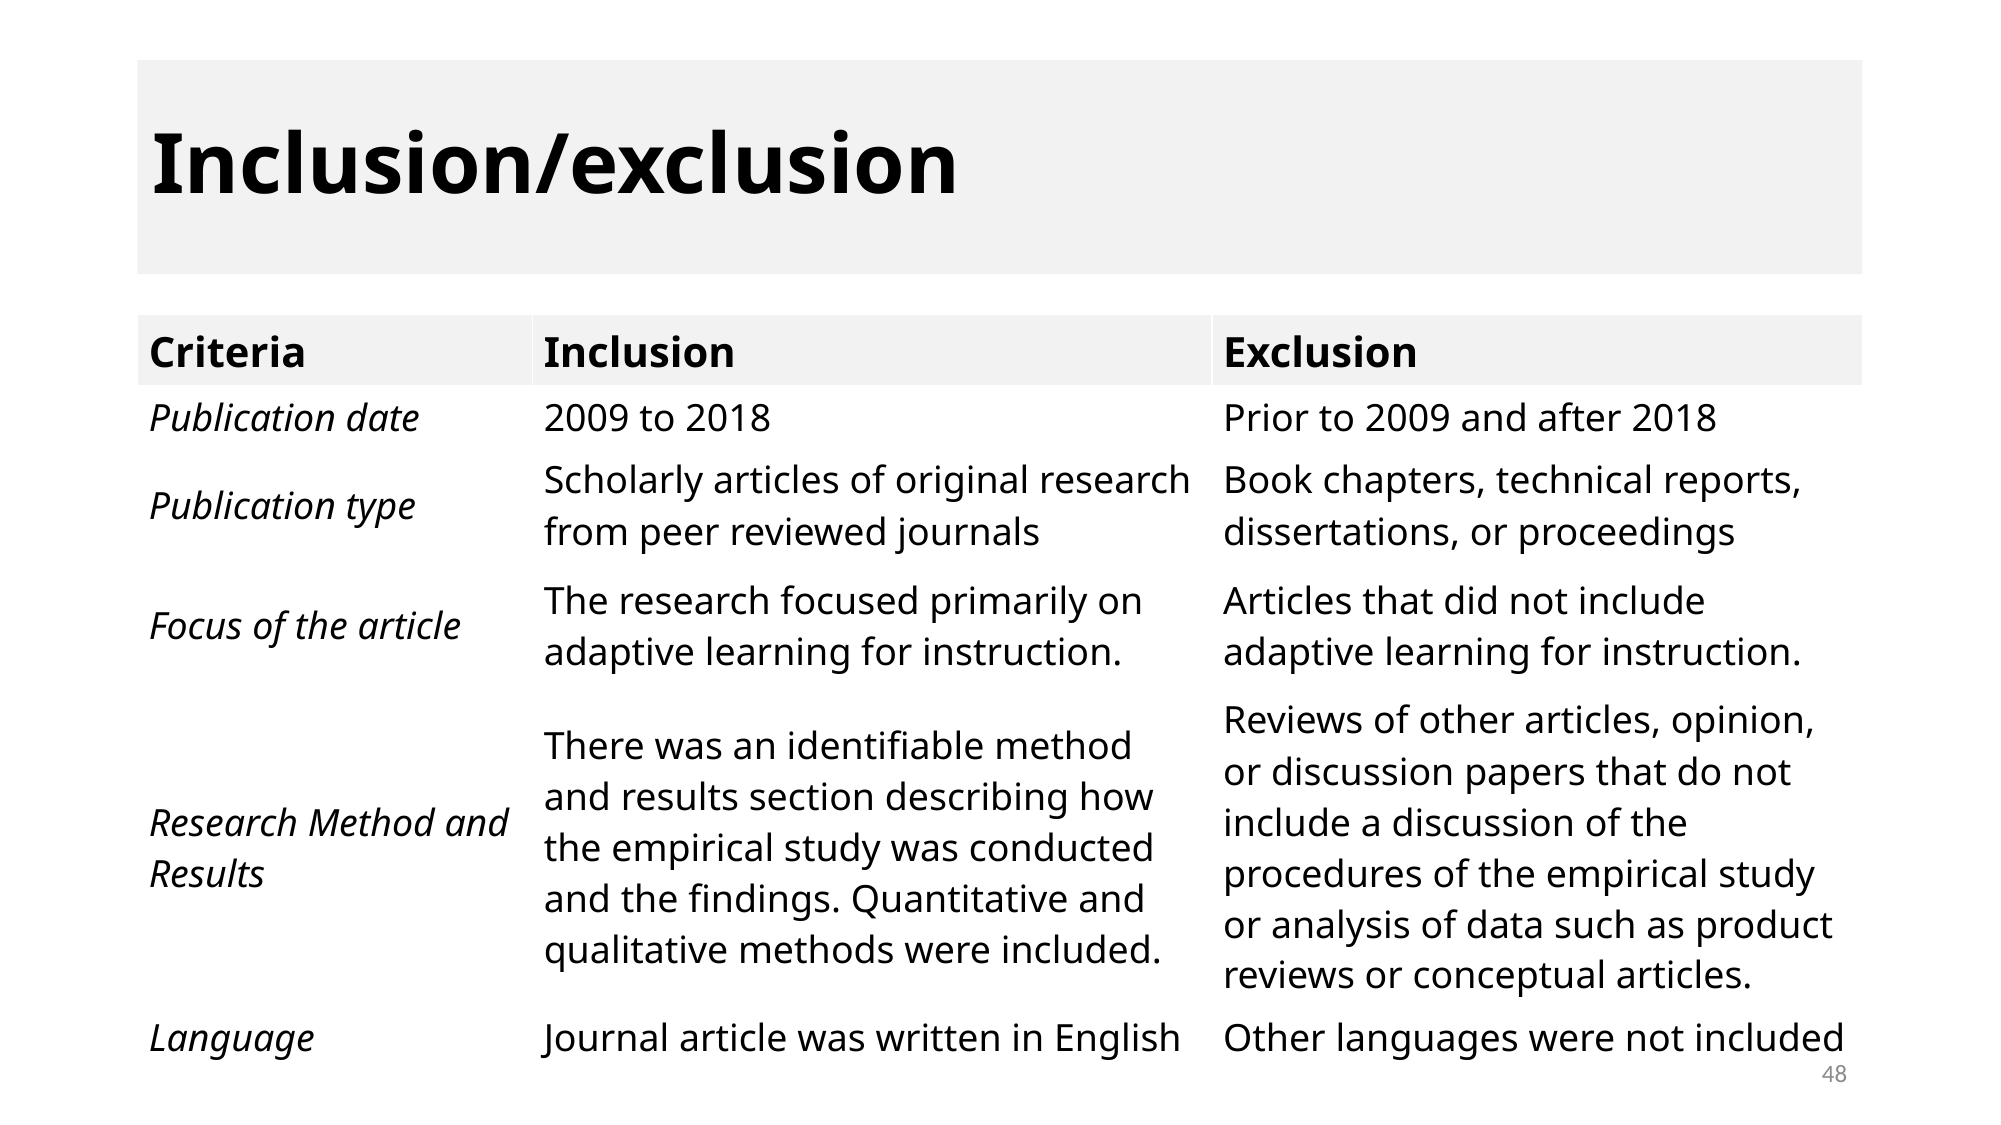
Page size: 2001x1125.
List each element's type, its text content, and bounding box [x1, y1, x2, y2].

table_cell Publication date [138, 391, 532, 444]
table_cell Other languages were not included [1213, 1009, 1862, 1064]
title Inclusion/exclusion [137, 59, 1863, 275]
table_cell Book chapters, technical reports, dissertations, or proceedings [1213, 446, 1862, 564]
table_header Inclusion [533, 315, 1211, 385]
table_cell Prior to 2009 and after 2018 [1213, 391, 1862, 444]
table_cell Reviews of other articles, opinion, or discussion papers that do not include a discussion of the procedures of the empirical study or analysis of data such as product reviews or conceptual articles. [1213, 687, 1862, 1007]
table_cell Publication type [138, 446, 532, 564]
table_cell Research Method and Results [138, 687, 532, 1007]
table_cell There was an identifiable method and results section describing how the empirical study was conducted and the findings. Quantitative and qualitative methods were included. [533, 687, 1211, 1007]
table_cell Focus of the article [138, 566, 532, 685]
table_cell The research focused primarily on adaptive learning for instruction. [533, 566, 1211, 685]
table_header Exclusion [1213, 315, 1862, 385]
slide_number 48 [1412, 1042, 1863, 1103]
table_cell Language [138, 1009, 532, 1064]
table_cell Journal article was written in English [533, 1009, 1211, 1064]
table_cell Articles that did not include adaptive learning for instruction. [1213, 566, 1862, 685]
table_cell Scholarly articles of original research from peer reviewed journals [533, 446, 1211, 564]
table_cell 2009 to 2018 [533, 391, 1211, 444]
table_header Criteria [138, 315, 532, 385]
